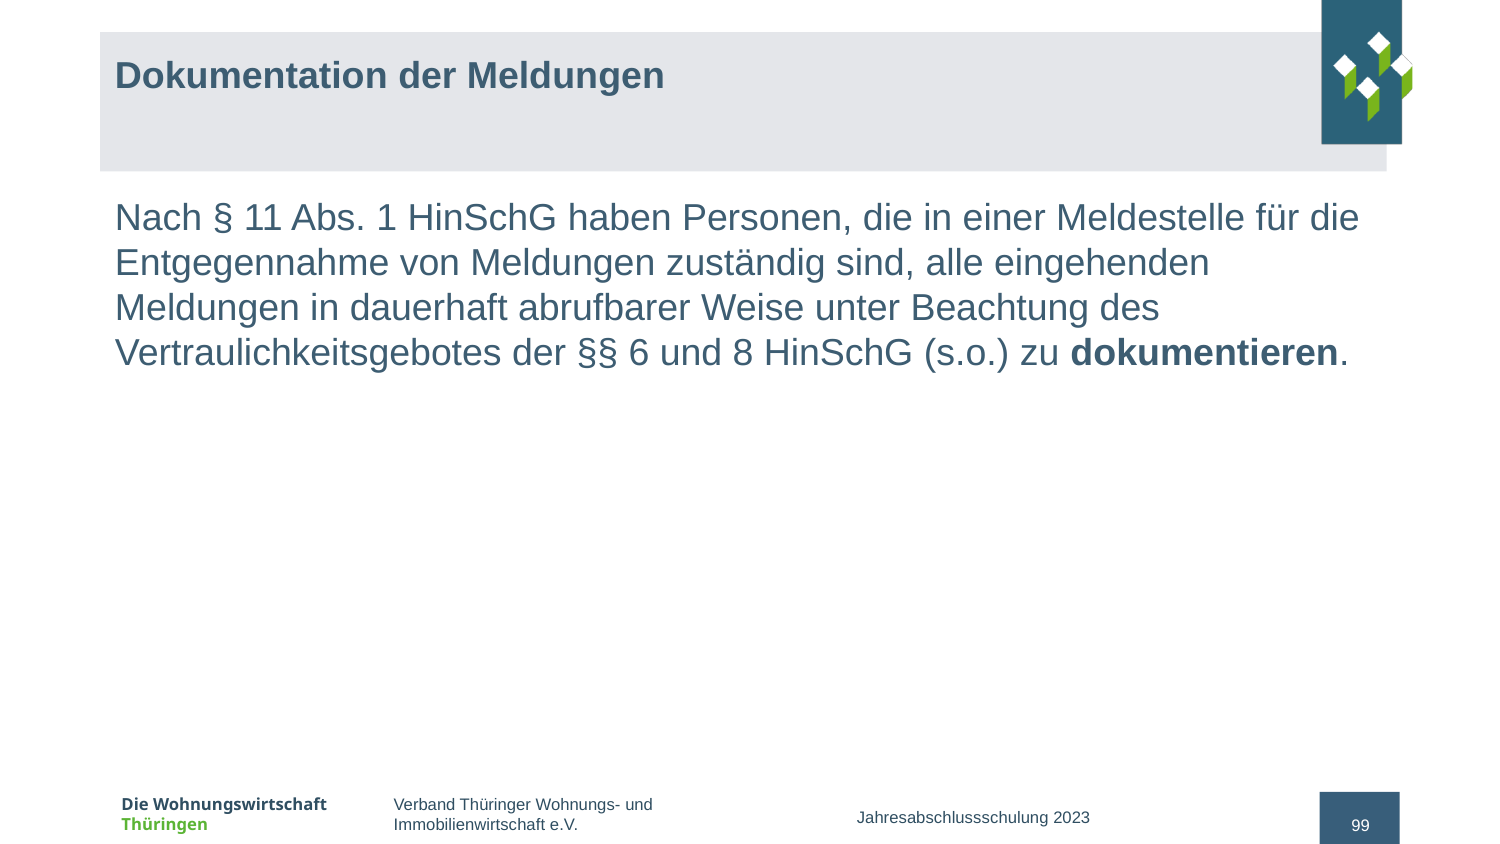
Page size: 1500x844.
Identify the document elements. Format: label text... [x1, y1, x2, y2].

footer Jahresabschlussschulung 2023 [841, 794, 1294, 839]
list Nach § 11 Abs. 1 HinSchG haben Personen, die in einer Meldestelle für die Entgegennahme von Meldungen zuständig sind, alle eingehenden Meldungen in dauerhaft abrufbarer Weise unter Beachtung des Vertraulichkeitsgebotes der §§ 6 und 8 HinSchG (s.o.) zu dokumentieren. [100, 185, 1388, 765]
picture [1314, 0, 1413, 150]
title Dokumentation der Meldungen [100, 43, 1270, 174]
